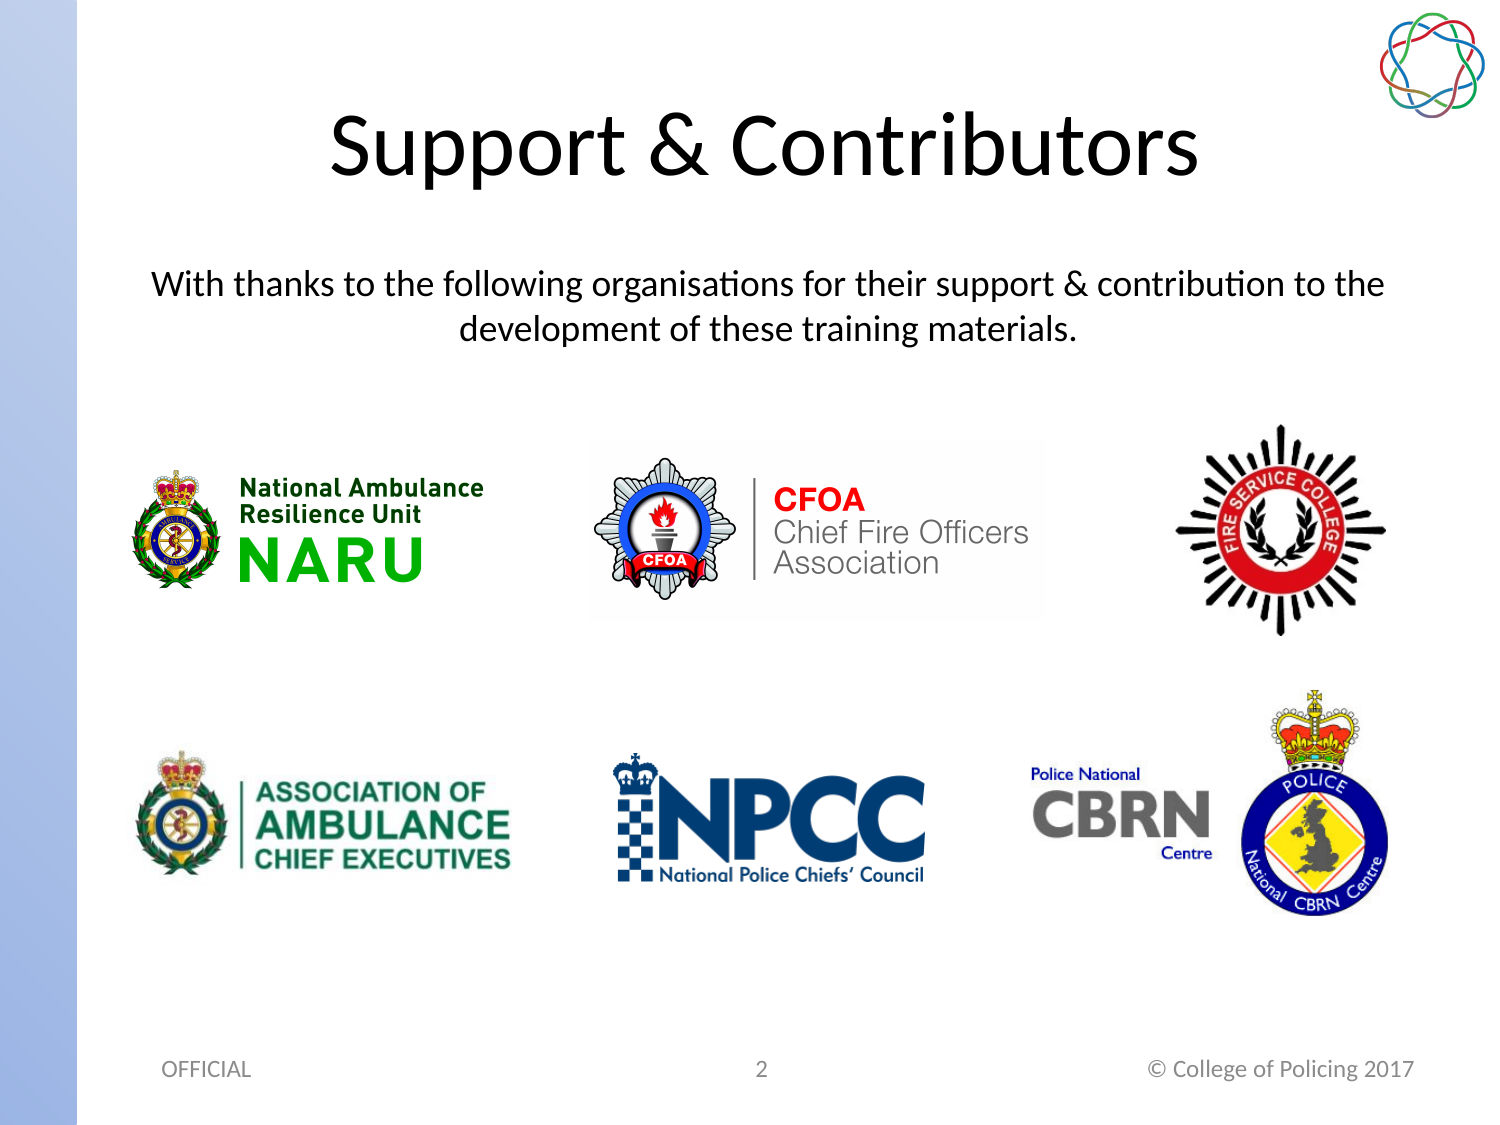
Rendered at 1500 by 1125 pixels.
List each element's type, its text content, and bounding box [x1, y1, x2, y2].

text_box With thanks to the following organisations for their support & contribution to the development of these training materials. [126, 251, 1412, 357]
picture [119, 459, 503, 605]
slide_number 2 [655, 1037, 869, 1098]
picture [126, 743, 526, 886]
picture [994, 689, 1389, 918]
footer © College of Policing 2017 [1017, 1037, 1431, 1098]
title Support & Contributors [100, 45, 1431, 233]
picture [1364, 0, 1497, 138]
picture [612, 753, 925, 882]
picture [586, 439, 1046, 622]
picture [1174, 424, 1386, 636]
